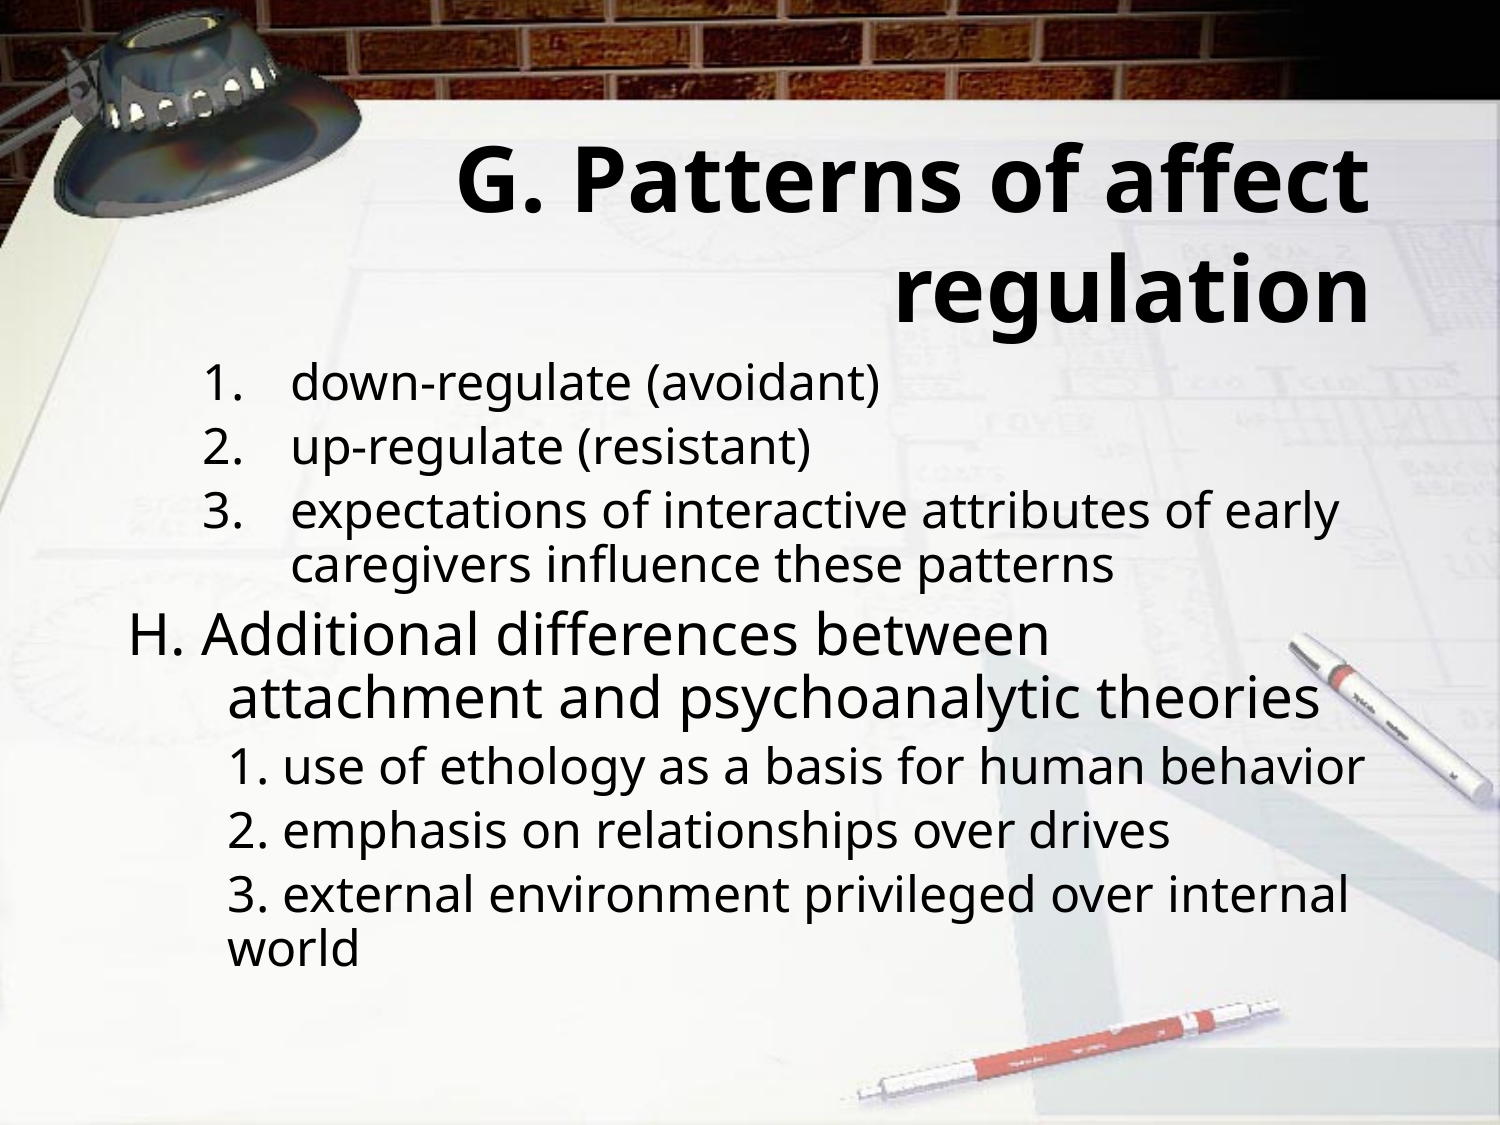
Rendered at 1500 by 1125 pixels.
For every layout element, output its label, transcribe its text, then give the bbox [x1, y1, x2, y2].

title G. Patterns of affect regulation [312, 137, 1388, 325]
picture [0, 0, 1500, 1125]
list down-regulate (avoidant) up-regulate (resistant) expectations of interactive attributes of early caregivers influence these patterns H. Additional differences between attachment and psychoanalytic theories 1. use of ethology as a basis for human behavior 2. emphasis on relationships over drives 3. external environment privileged over internal world [112, 350, 1388, 1000]
